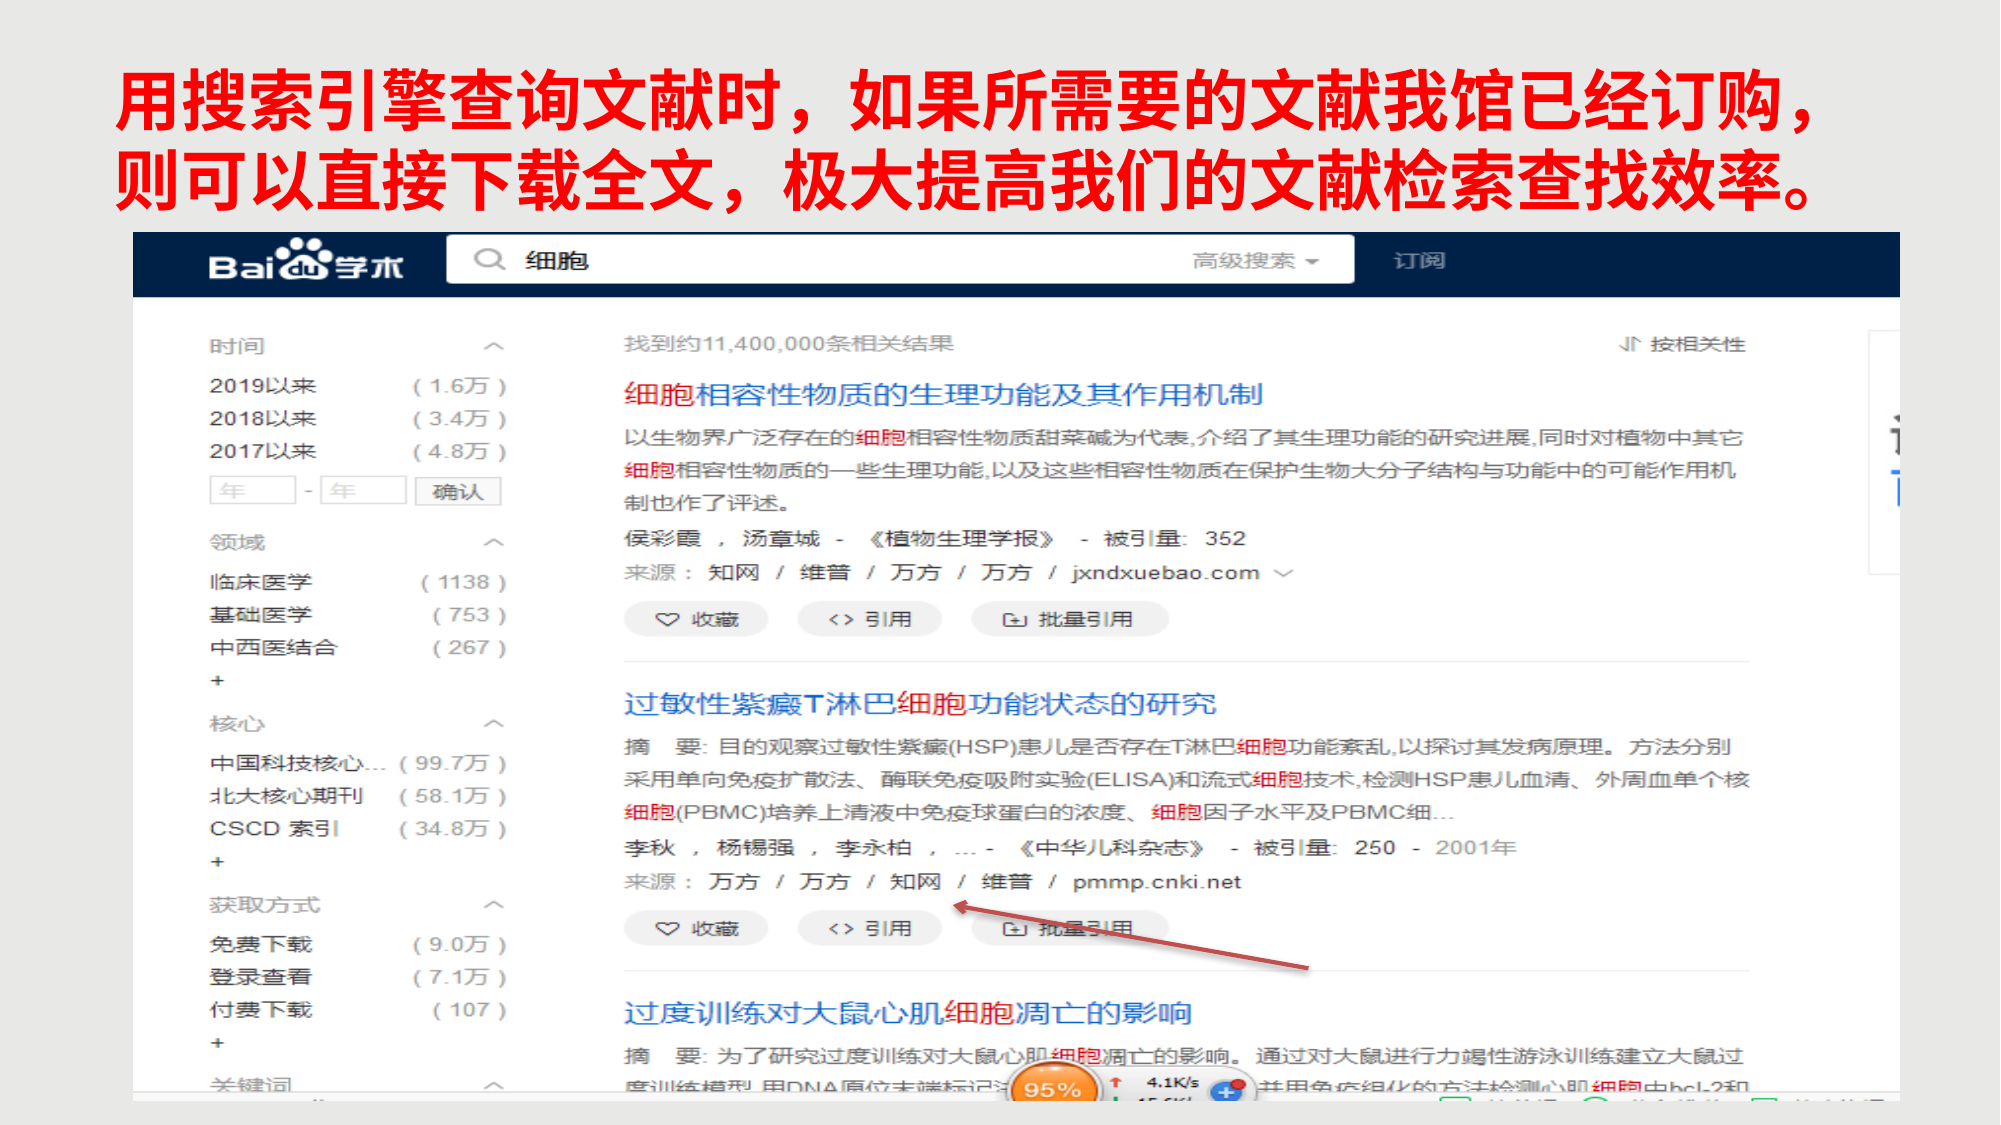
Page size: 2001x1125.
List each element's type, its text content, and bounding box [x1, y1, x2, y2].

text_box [952, 904, 1309, 969]
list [133, 232, 1901, 1102]
title 用搜索引擎查询文献时，如果所需要的文献我馆已经订购， 则可以直接下载全文，极大提高我们的文献检索查找效率。 [99, 44, 1901, 233]
